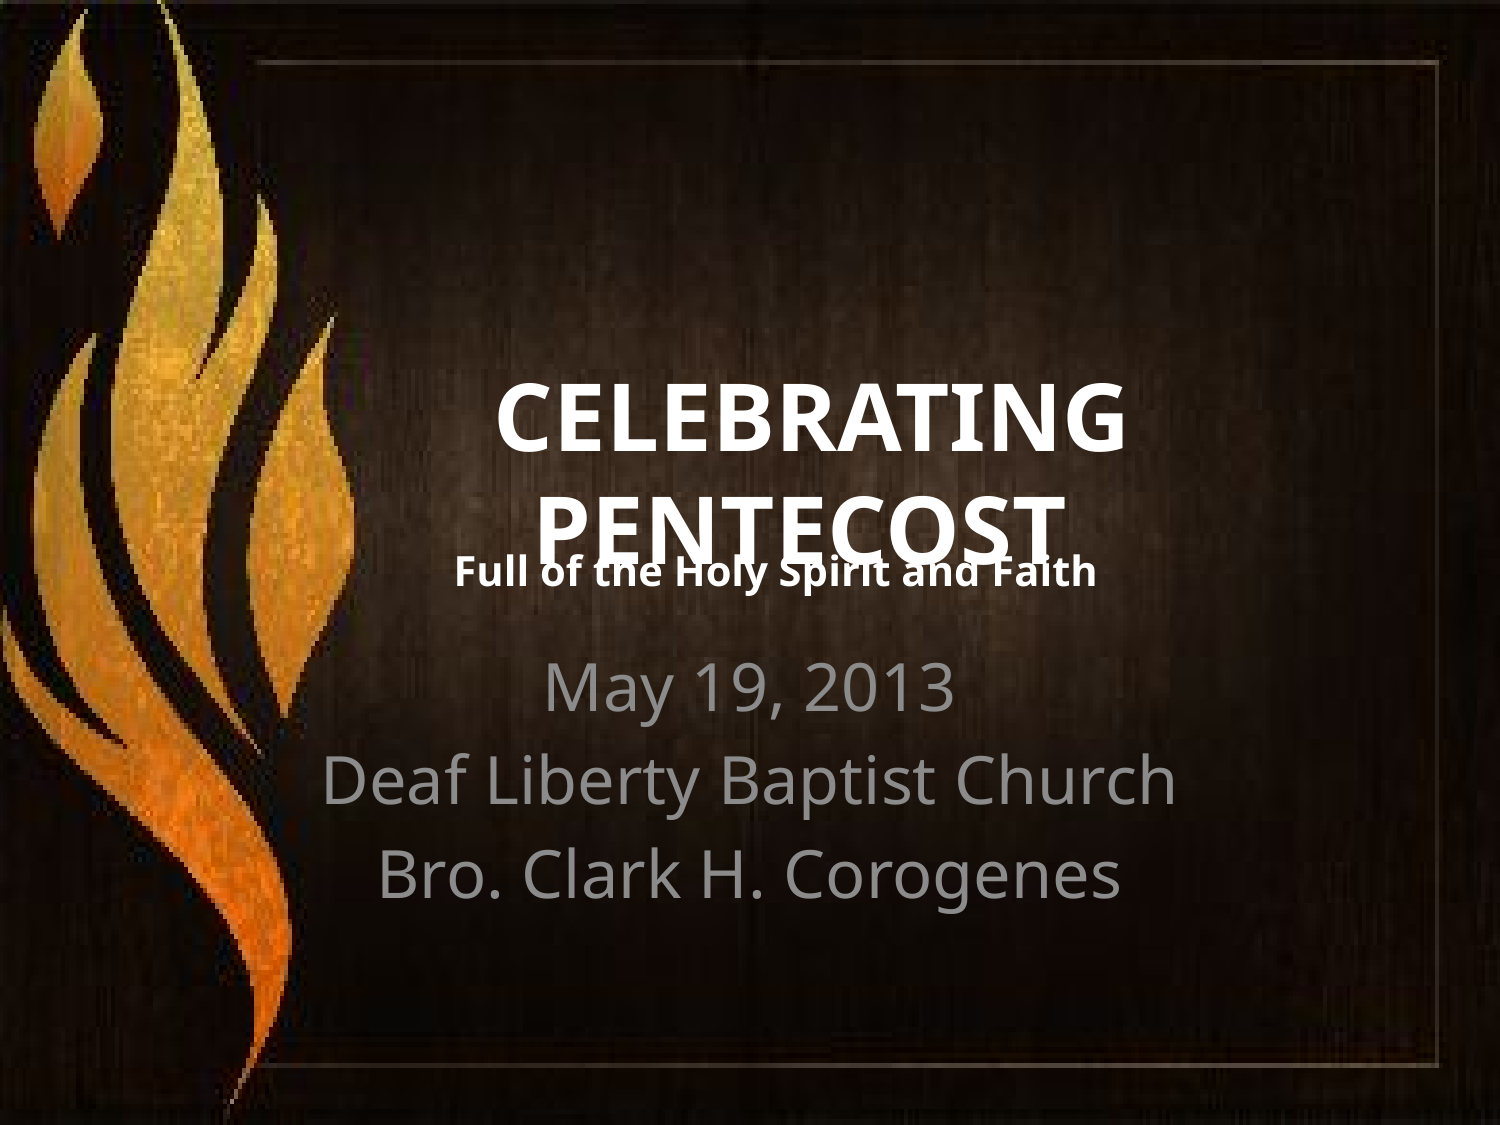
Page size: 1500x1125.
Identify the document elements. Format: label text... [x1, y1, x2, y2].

title CELEBRATING PENTECOST [200, 350, 1425, 592]
text_box Full of the Holy Spirit and Faith [275, 537, 1288, 603]
picture [0, 0, 1500, 1125]
subtitle May 19, 2013 Deaf Liberty Baptist Church Bro. Clark H. Corogenes [225, 637, 1275, 925]
